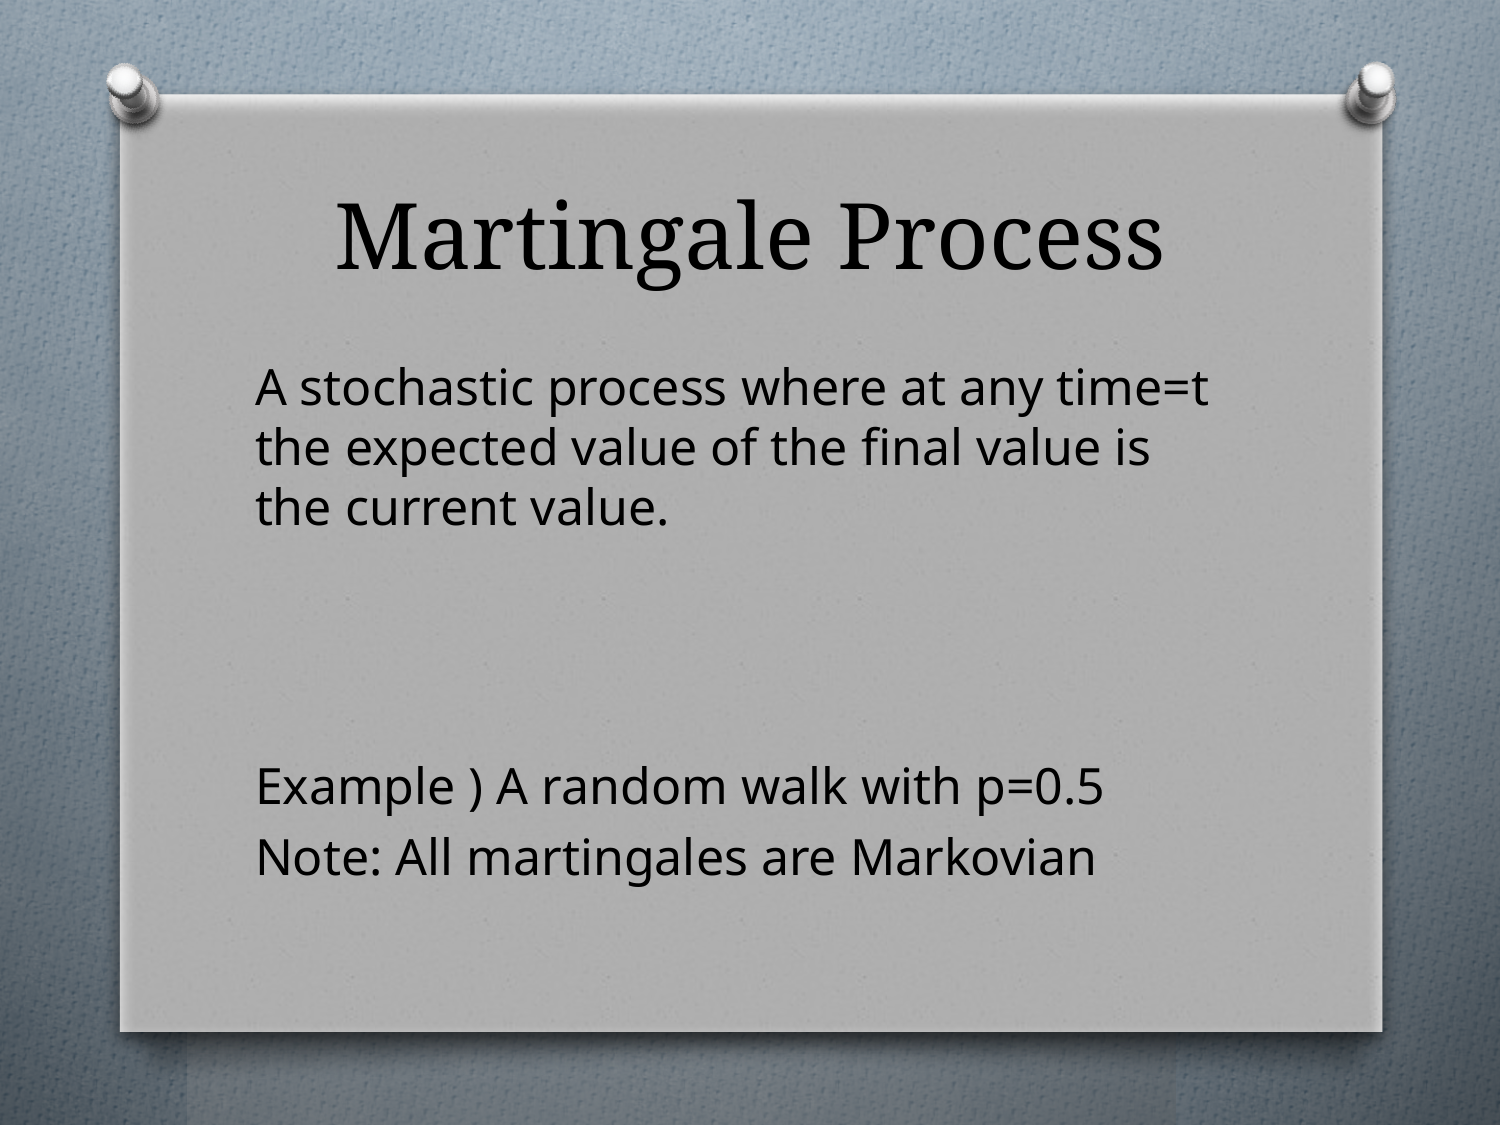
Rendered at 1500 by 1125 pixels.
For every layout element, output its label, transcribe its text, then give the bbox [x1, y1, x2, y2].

picture [1317, 35, 1439, 156]
title Martingale Process [179, 134, 1323, 332]
picture [75, 29, 198, 153]
